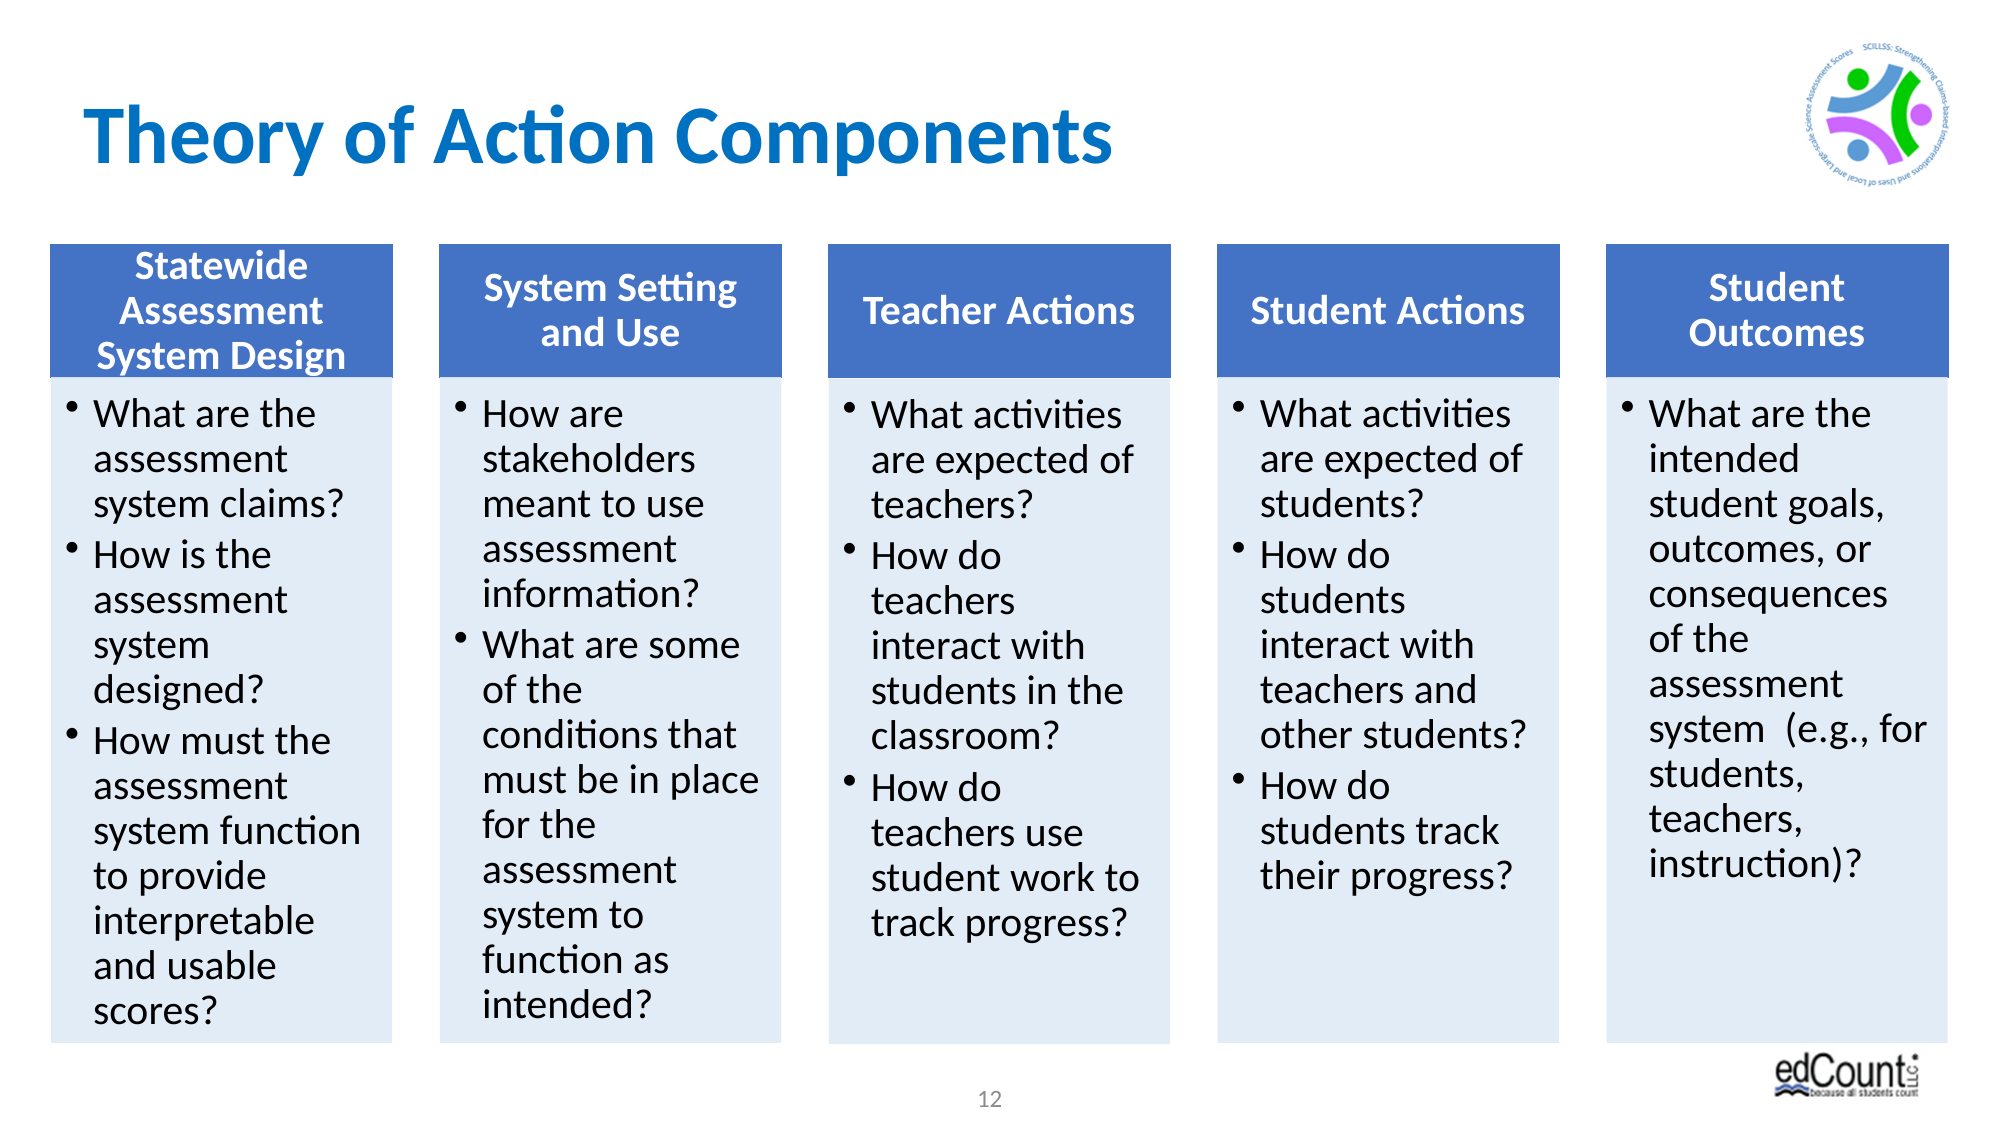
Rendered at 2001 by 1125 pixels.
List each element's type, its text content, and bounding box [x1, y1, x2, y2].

text_box What activities are expected of teachers? How do teachers interact with students in the classroom? How do teachers use student work to track progress? [828, 378, 1171, 1045]
text_box Statewide Assessment System Design [50, 244, 393, 376]
text_box Student Actions [1217, 244, 1560, 376]
text_box What are the assessment system claims? How is the assessment system designed? How must the assessment system function to provide interpretable and usable scores? [50, 376, 393, 1044]
picture [1802, 37, 1953, 192]
text_box What are the intended student goals, outcomes, or consequences of the assessment system (e.g., for students, teachers, instruction)? [1606, 376, 1949, 1044]
text_box Teacher Actions [828, 244, 1171, 378]
text_box System Setting and Use [439, 244, 782, 376]
text_box What activities are expected of students? How do students interact with teachers and other students? How do students track their progress? [1217, 376, 1560, 1044]
text_box Theory of Action Components [68, 42, 1719, 230]
slide_number 12 [567, 1067, 1018, 1125]
picture [1754, 1047, 1928, 1098]
text_box How are stakeholders meant to use assessment information? What are some of the conditions that must be in place for the assessment system to function as intended? [439, 376, 782, 1044]
text_box Student Outcomes [1606, 244, 1949, 376]
